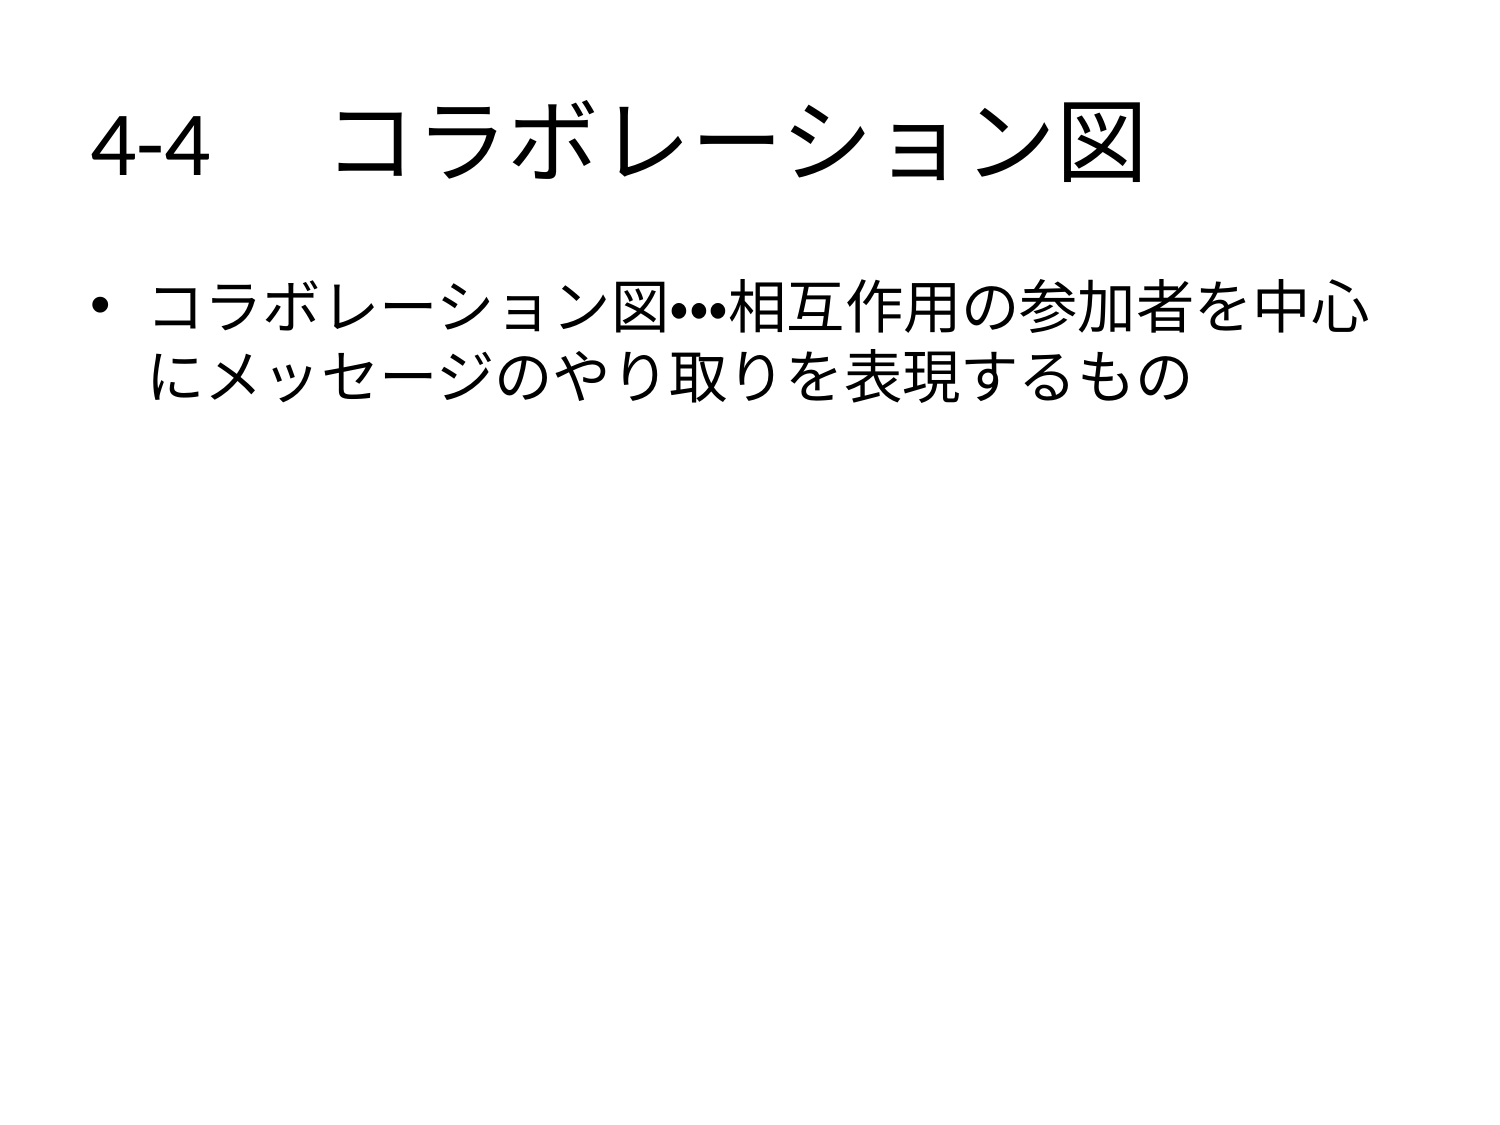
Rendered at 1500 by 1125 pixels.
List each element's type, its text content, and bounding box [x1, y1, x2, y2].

list コラボレーション図・・・相互作用の参加者を中心にメッセージのやり取りを表現するもの [75, 262, 1425, 1005]
title 4-4 コラボレーション図 [75, 45, 1425, 233]
